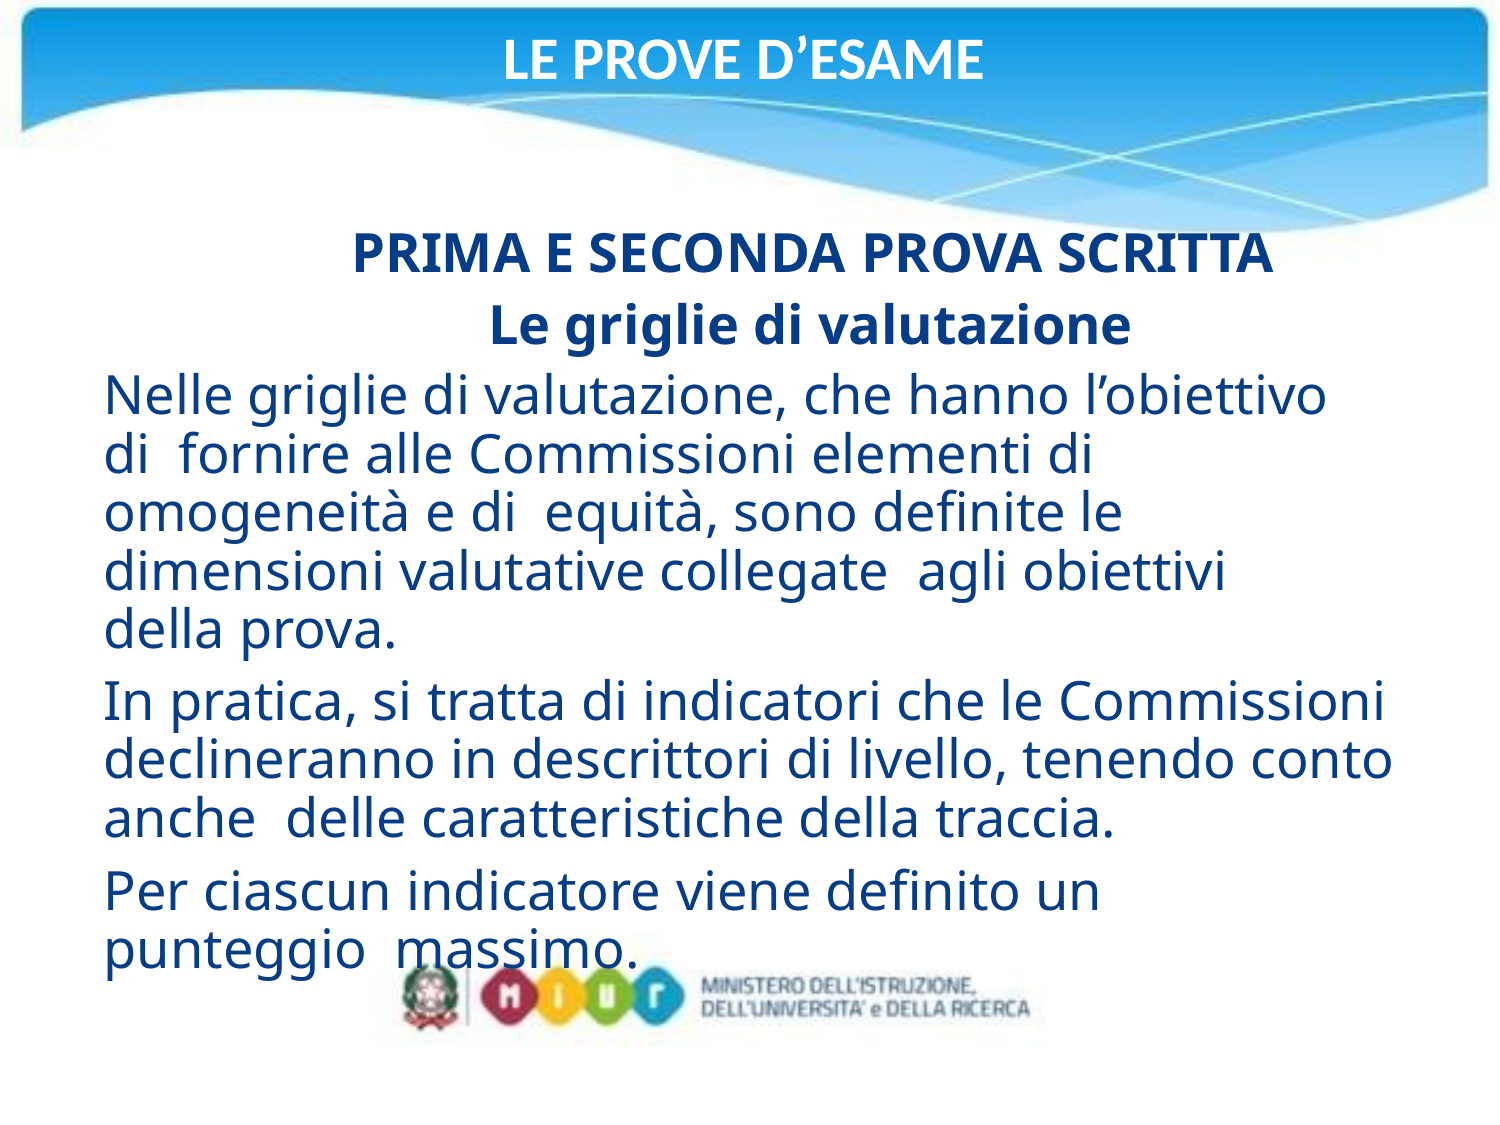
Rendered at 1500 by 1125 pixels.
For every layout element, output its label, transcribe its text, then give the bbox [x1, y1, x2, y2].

title LE PROVE D’ESAME [501, 17, 989, 208]
text_box PRIMA E SECONDA PROVA SCRITTA Le griglie di valutazione Nelle griglie di valutazione, che hanno l’obiettivo di fornire alle Commissioni elementi di omogeneità e di equità, sono definite le dimensioni valutative collegate agli obiettivi della prova. In pratica, si tratta di indicatori che le Commissioni declineranno in descrittori di livello, tenendo conto anche delle caratteristiche della traccia. Per ciascun indicatore viene definito un punteggio massimo. [101, 210, 1418, 980]
picture [0, 0, 1498, 1048]
